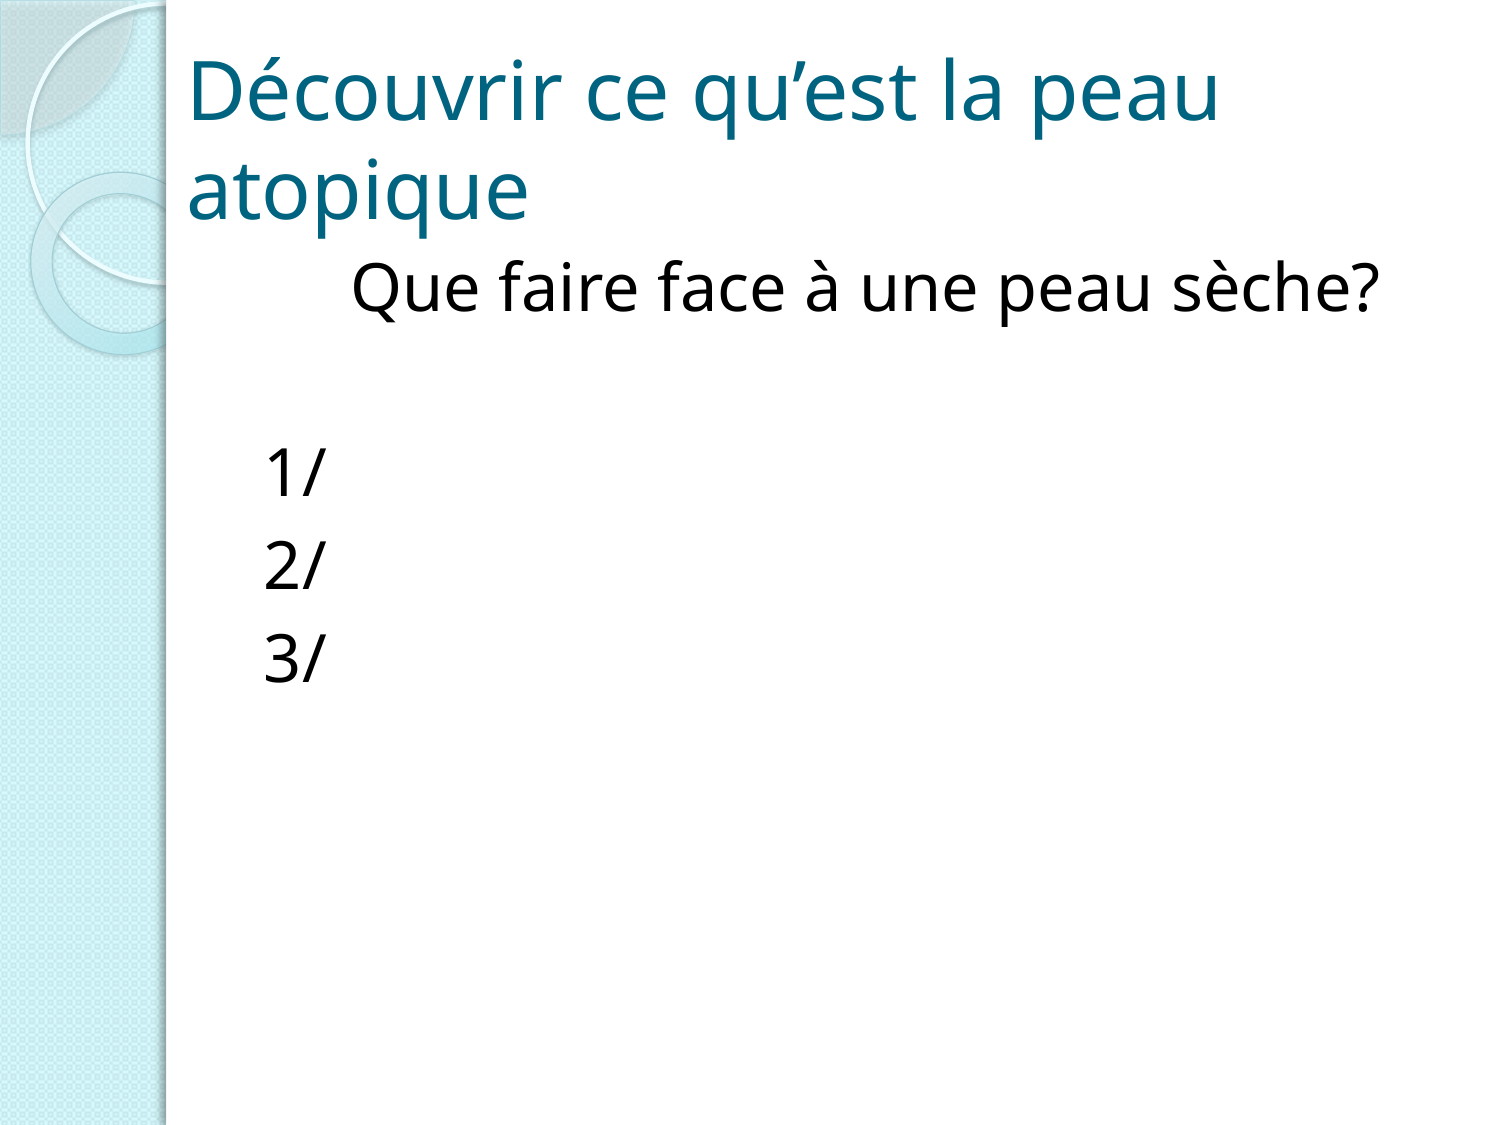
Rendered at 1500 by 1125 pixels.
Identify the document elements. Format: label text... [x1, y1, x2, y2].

title Découvrir ce qu’est la peau atopique [171, 30, 1442, 244]
list Que faire face à une peau sèche? 1/ 2/ 3/ [235, 237, 1466, 1025]
